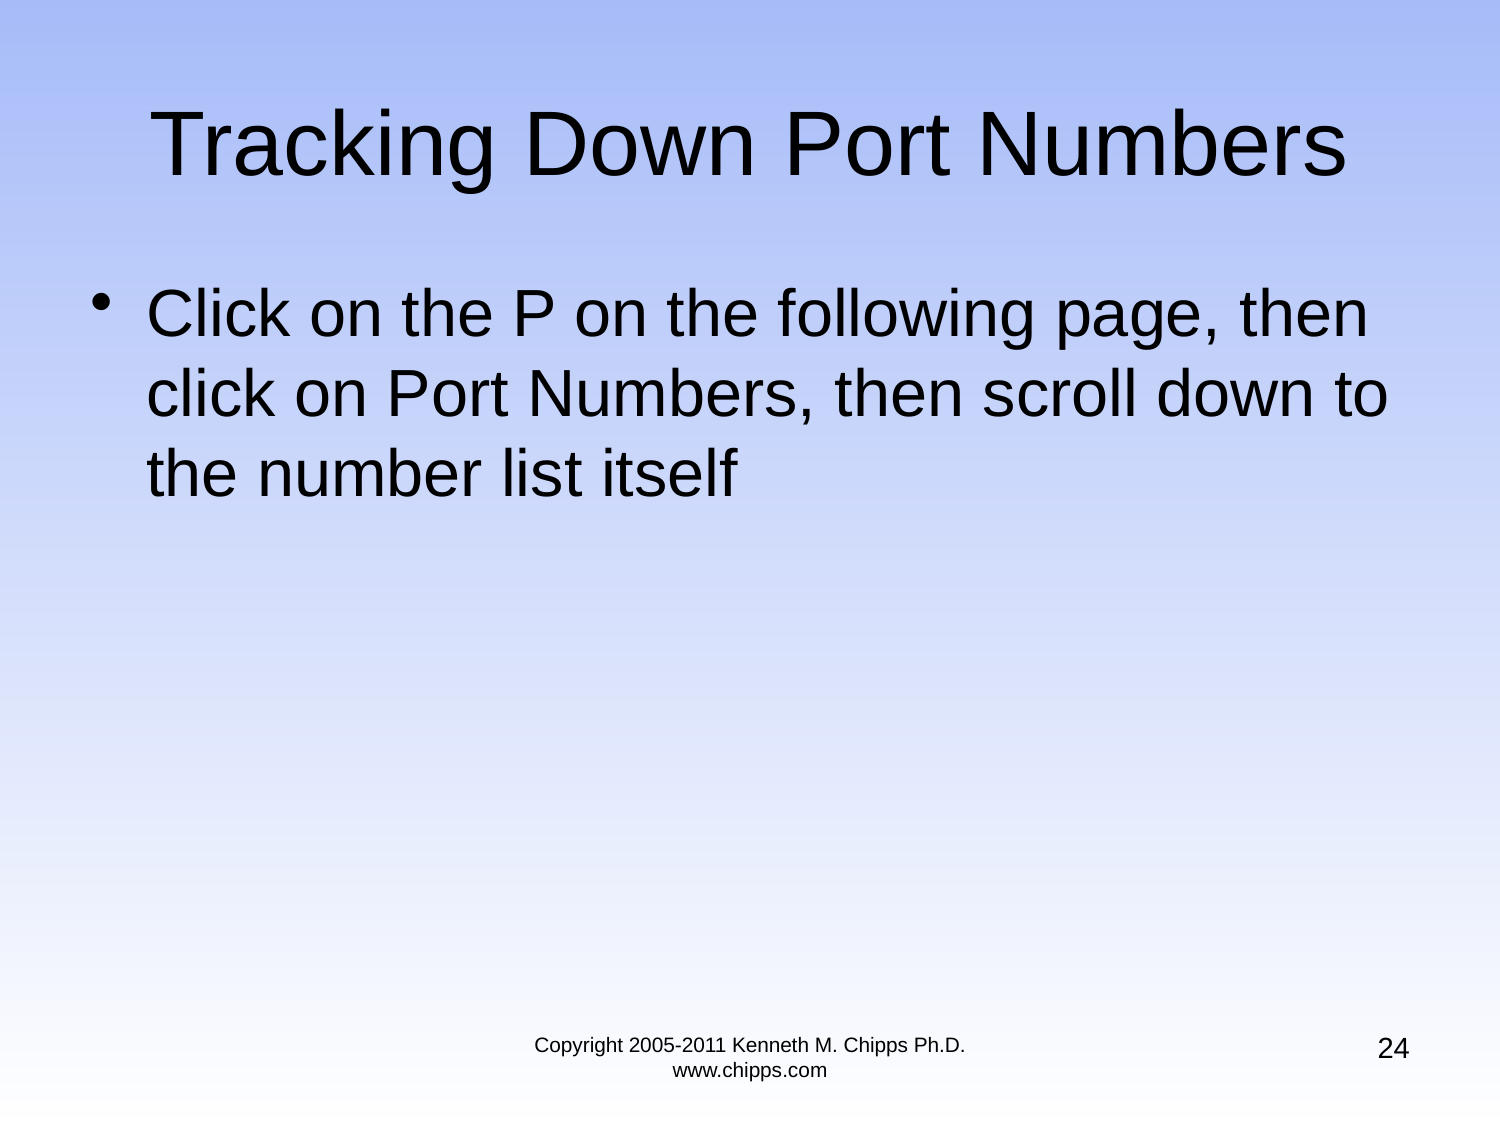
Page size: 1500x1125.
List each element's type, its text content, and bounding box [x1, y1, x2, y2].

title Tracking Down Port Numbers [74, 44, 1426, 233]
list Click on the P on the following page, then click on Port Numbers, then scroll down to the number list itself [74, 262, 1426, 1006]
footer Copyright 2005-2011 Kenneth M. Chipps Ph.D. www.chipps.com [449, 1024, 1051, 1103]
slide_number 24 [1074, 1021, 1426, 1101]
